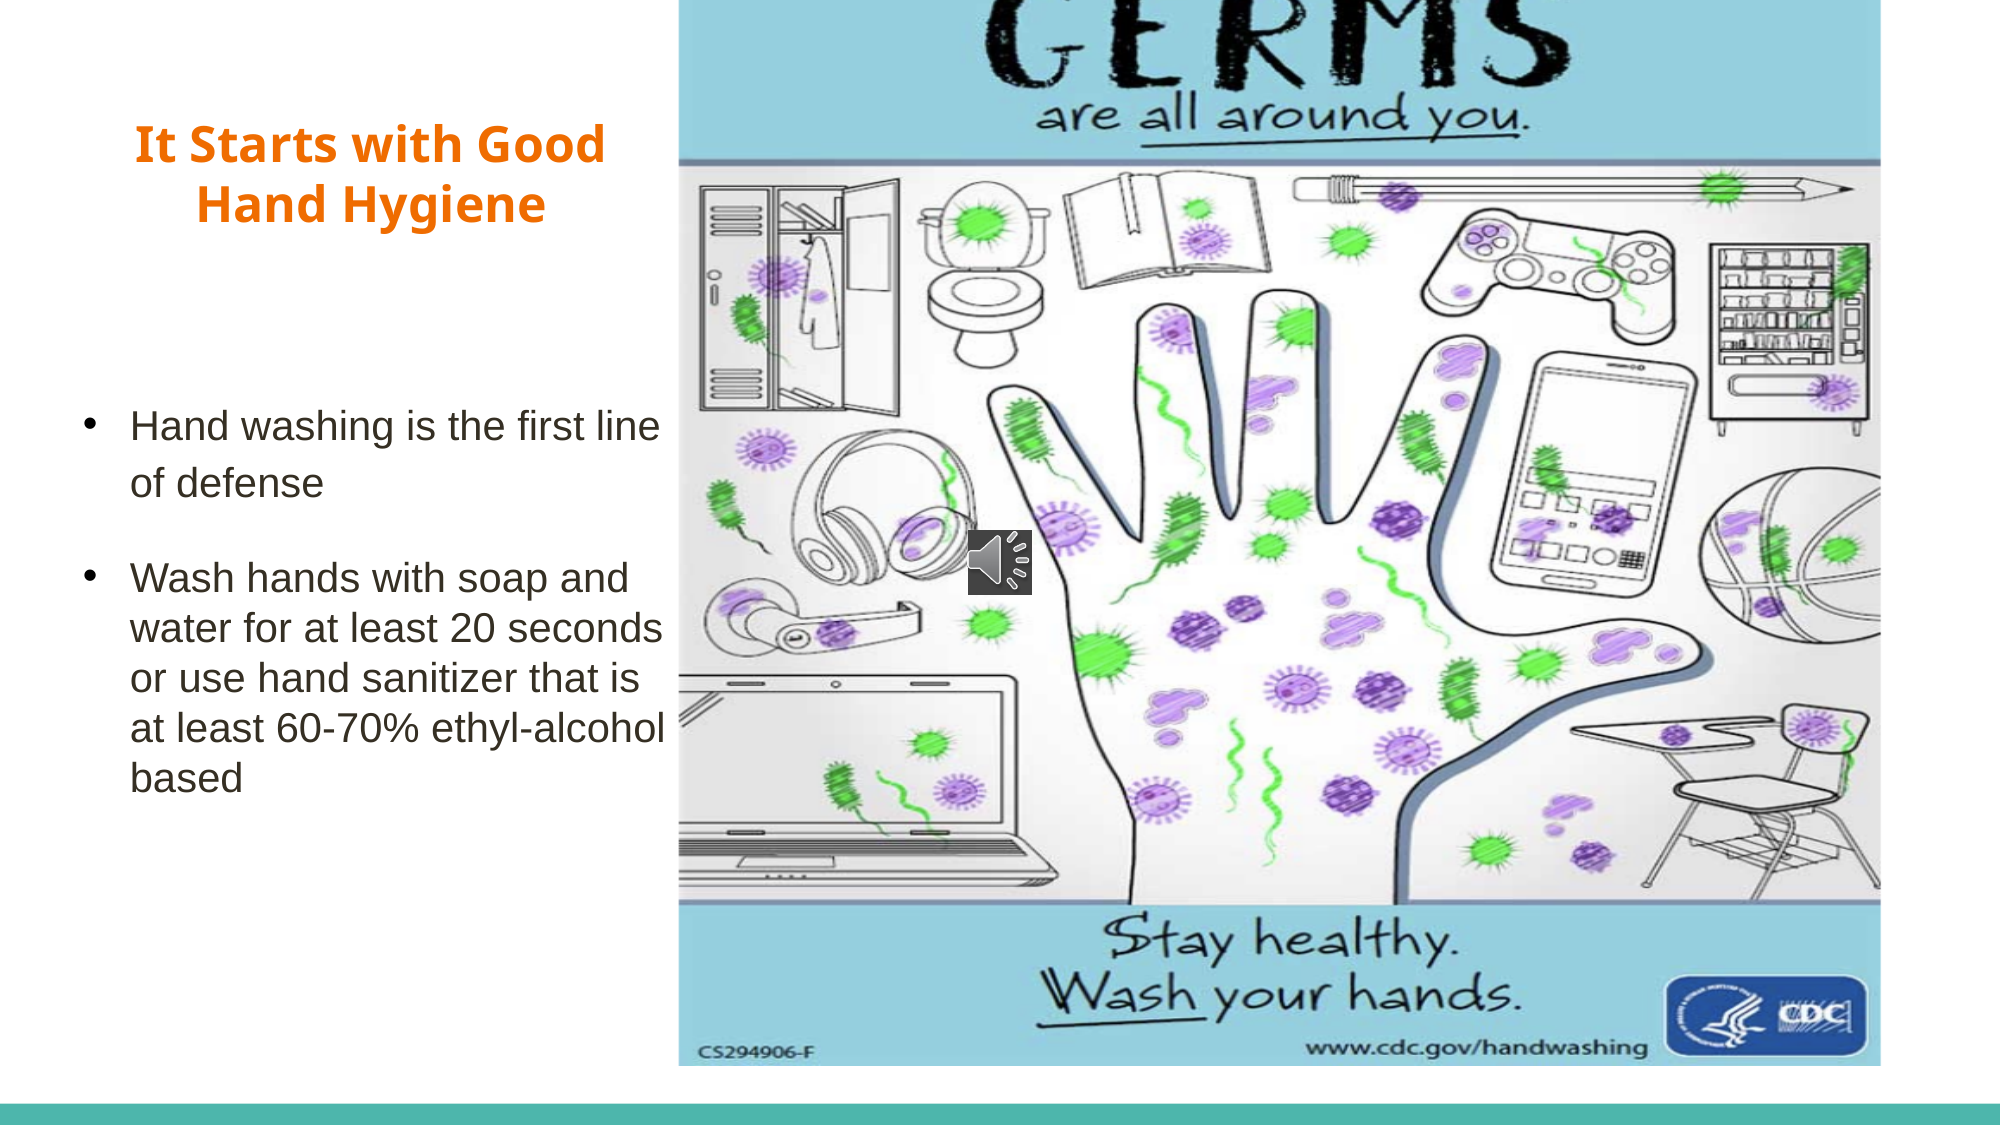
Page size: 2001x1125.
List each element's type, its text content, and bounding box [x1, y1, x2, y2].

text_box Hand washing is the first line of defense Wash hands with soap and water for at least 20 seconds or use hand sanitizer that is at least 60-70% ethyl-alcohol based [0, 370, 669, 754]
title It Starts with Good Hand Hygiene [68, 97, 669, 252]
picture [674, 0, 1888, 1066]
